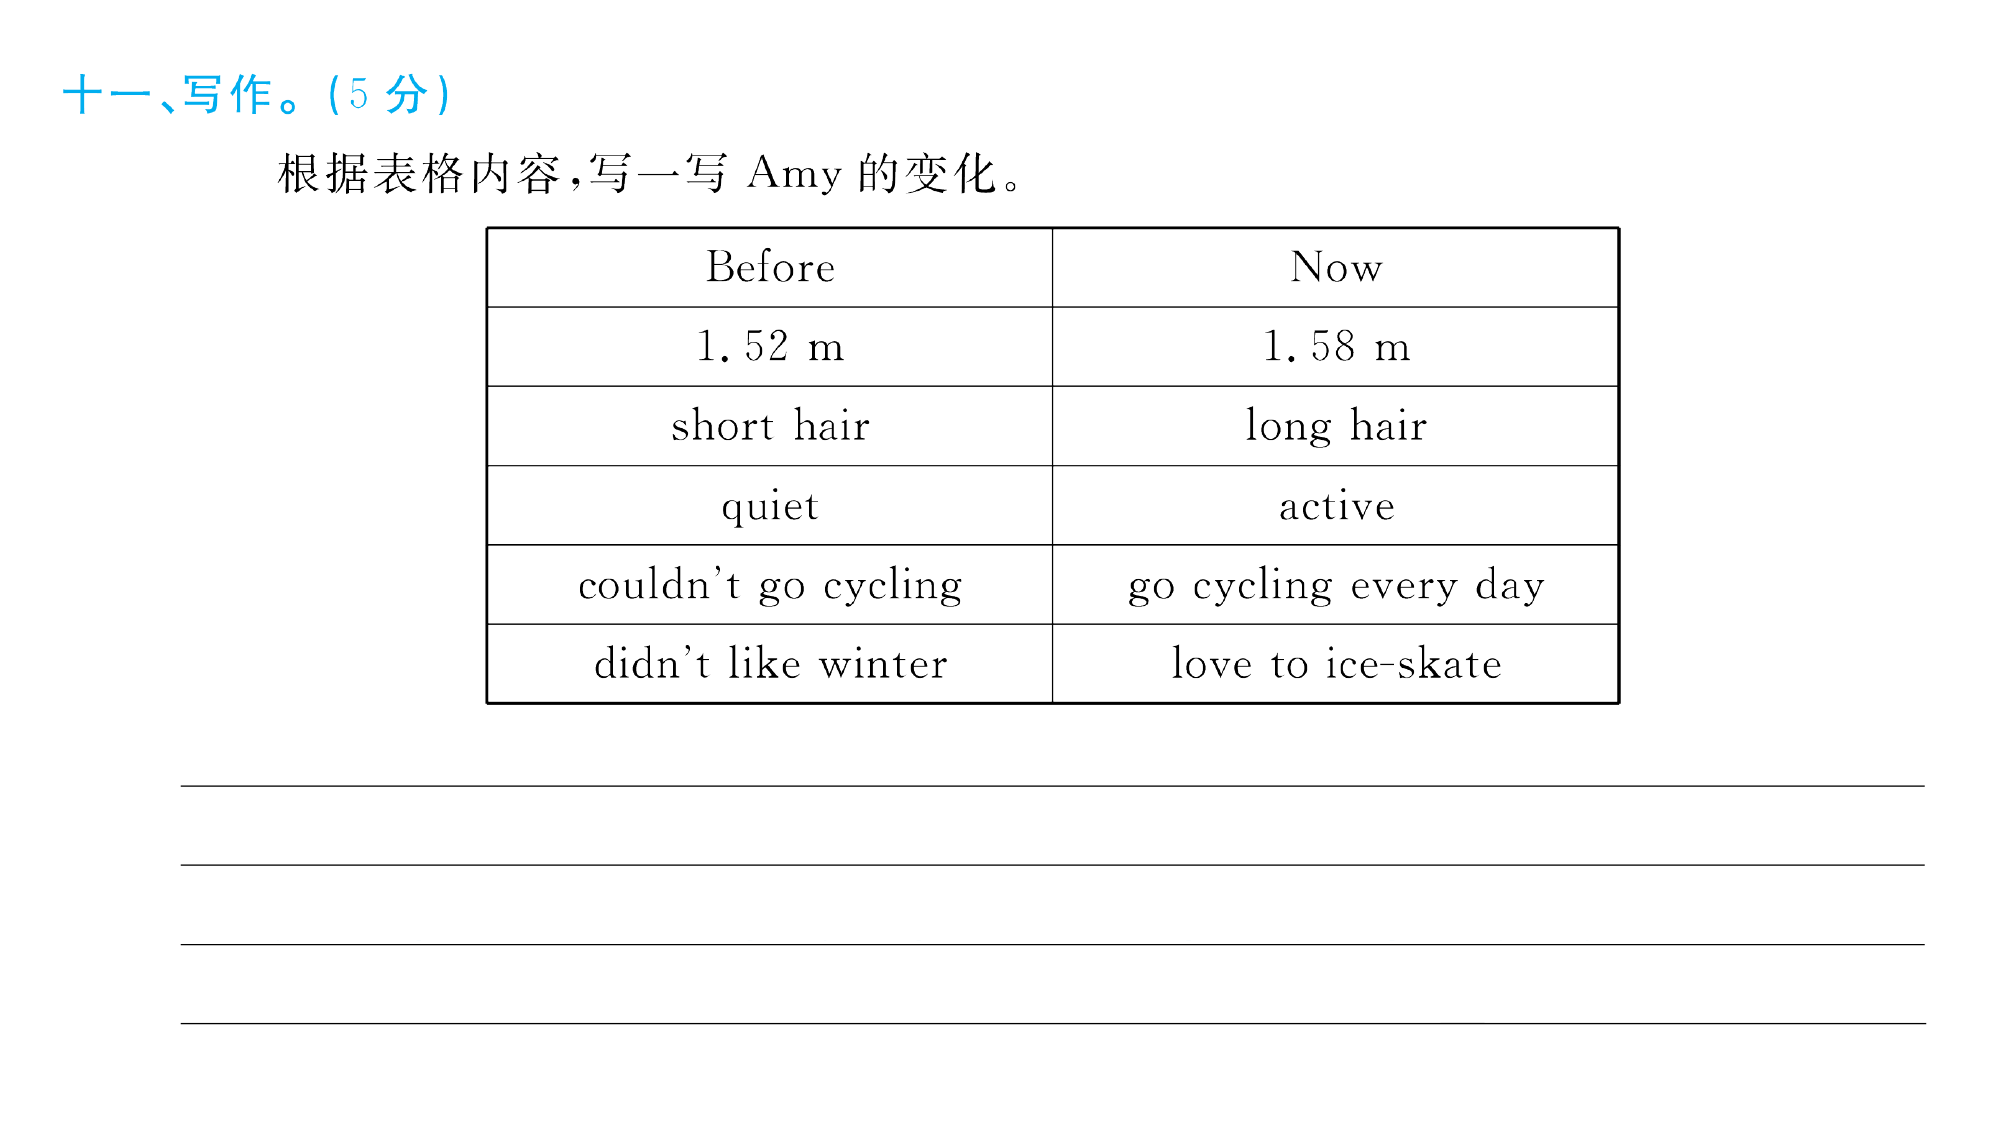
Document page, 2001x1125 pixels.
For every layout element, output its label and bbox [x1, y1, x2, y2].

picture [59, 58, 1967, 1040]
